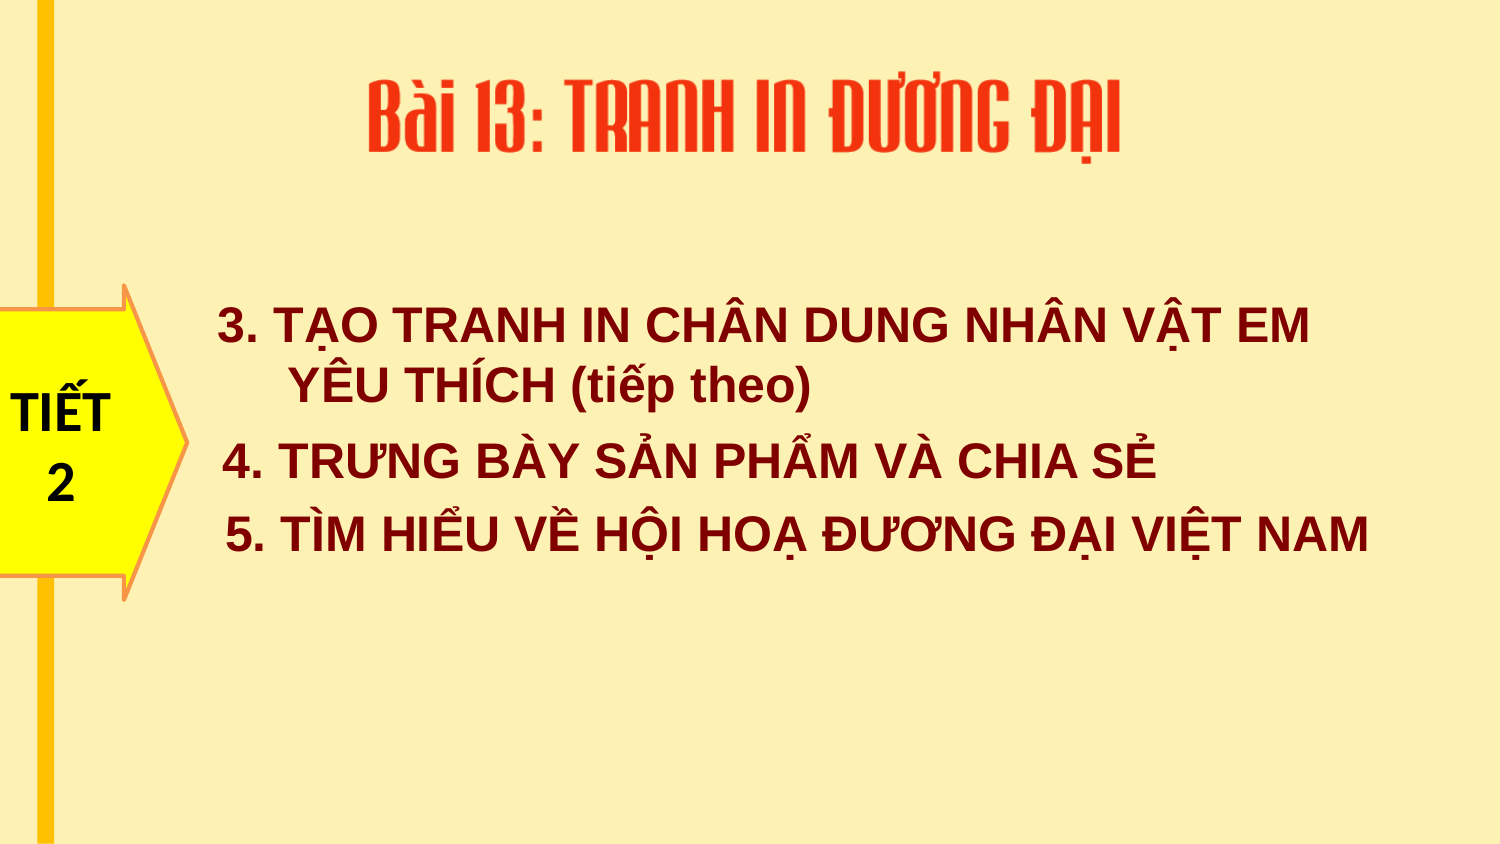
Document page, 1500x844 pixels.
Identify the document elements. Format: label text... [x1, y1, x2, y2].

text_box 3. TẠO TRANH IN CHÂN DUNG NHÂN VẬT EM YÊU THÍCH (tiếp theo) [203, 285, 1425, 421]
text_box 4. TRƯNG BÀY SẢN PHẨM VÀ CHIA SẺ [208, 421, 1174, 497]
text_box TIẾT 2 [0, 283, 190, 603]
picture [352, 60, 1163, 185]
text_box [35, 578, 56, 844]
text_box 5. TÌM HIỂU VỀ HỘI HOẠ ĐƯƠNG ĐẠI VIỆT NAM [210, 494, 1386, 569]
text_box [35, 0, 56, 307]
